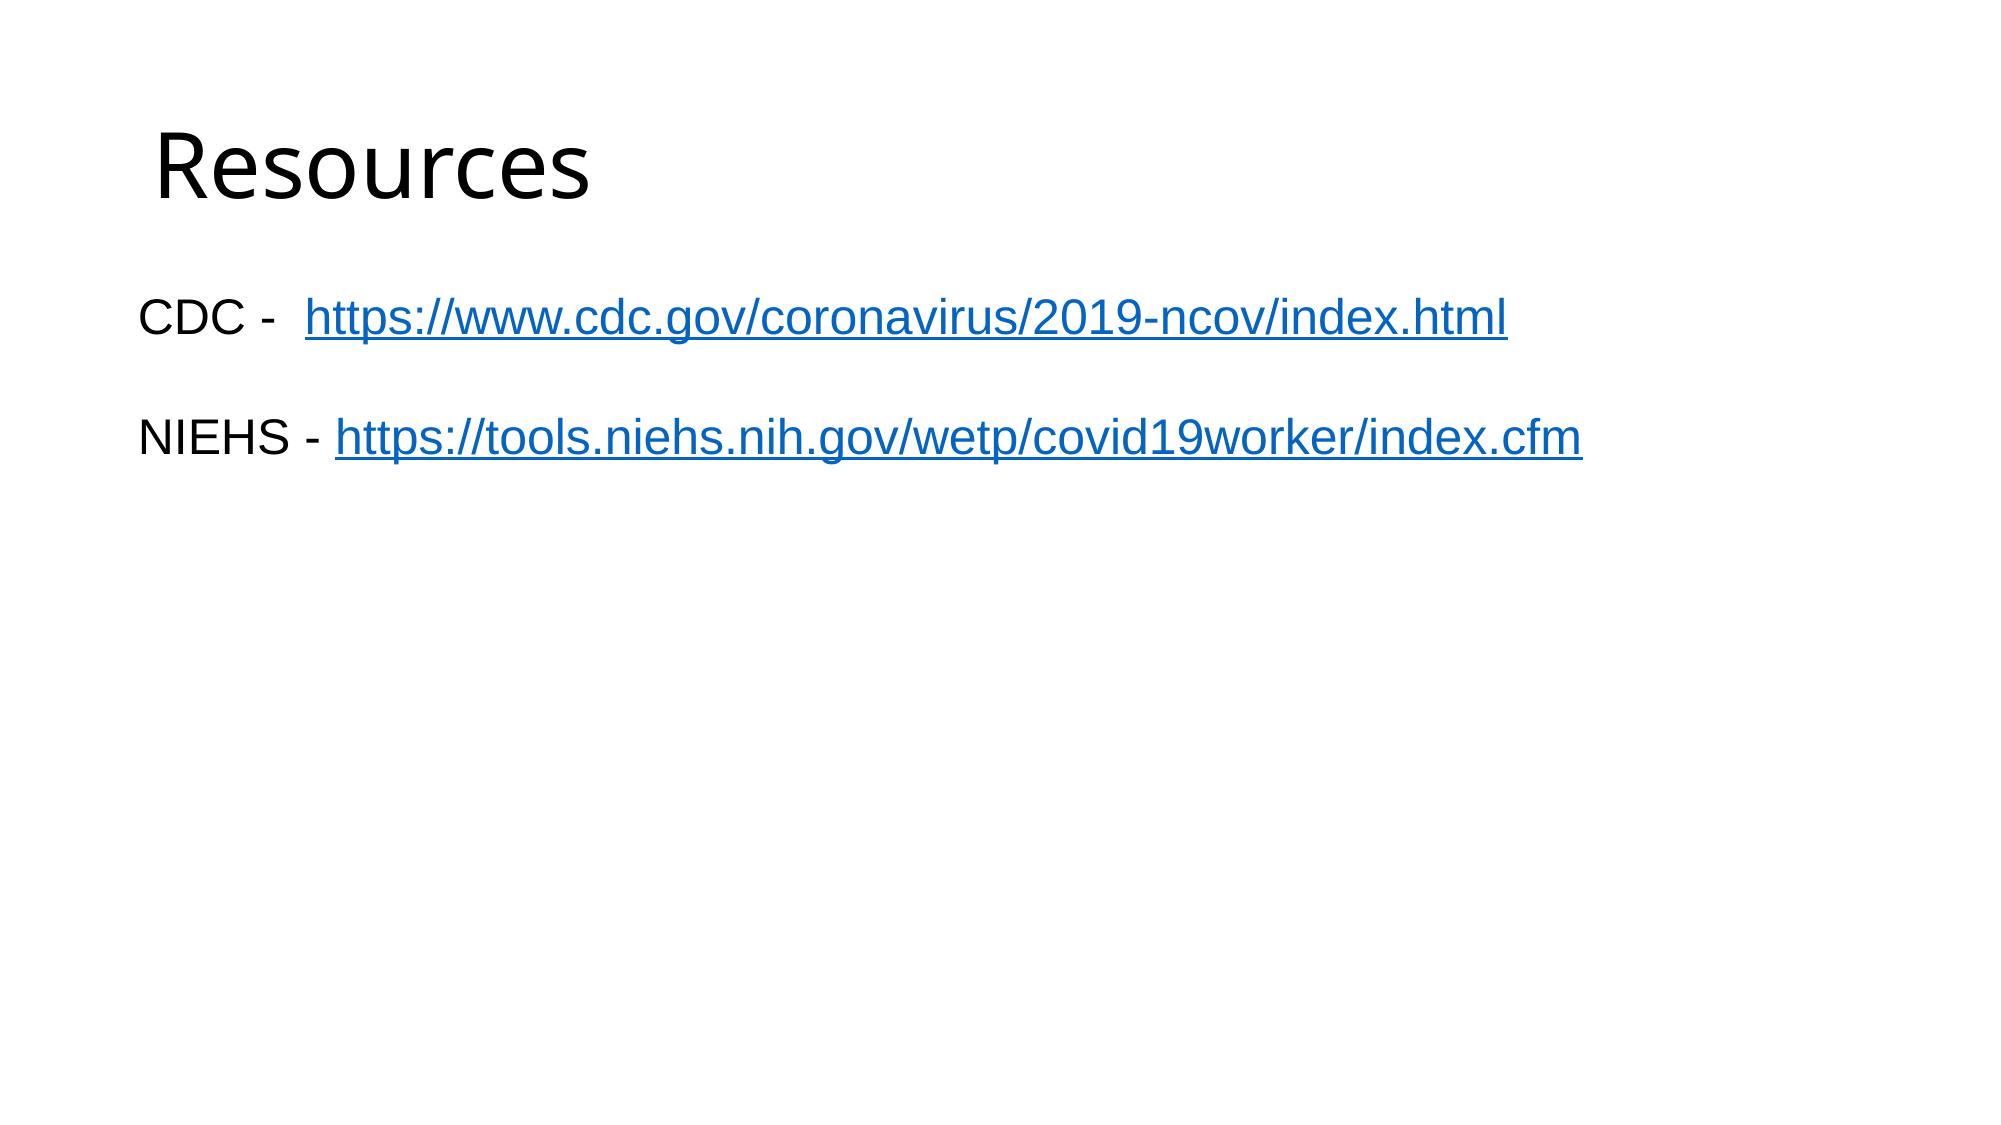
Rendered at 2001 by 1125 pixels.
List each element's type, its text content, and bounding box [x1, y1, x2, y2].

text_box CDC - https://www.cdc.gov/coronavirus/2019-ncov/index.html NIEHS - https://tools.niehs.nih.gov/wetp/covid19worker/index.cfm [123, 277, 1634, 472]
title Resources [137, 59, 1863, 278]
